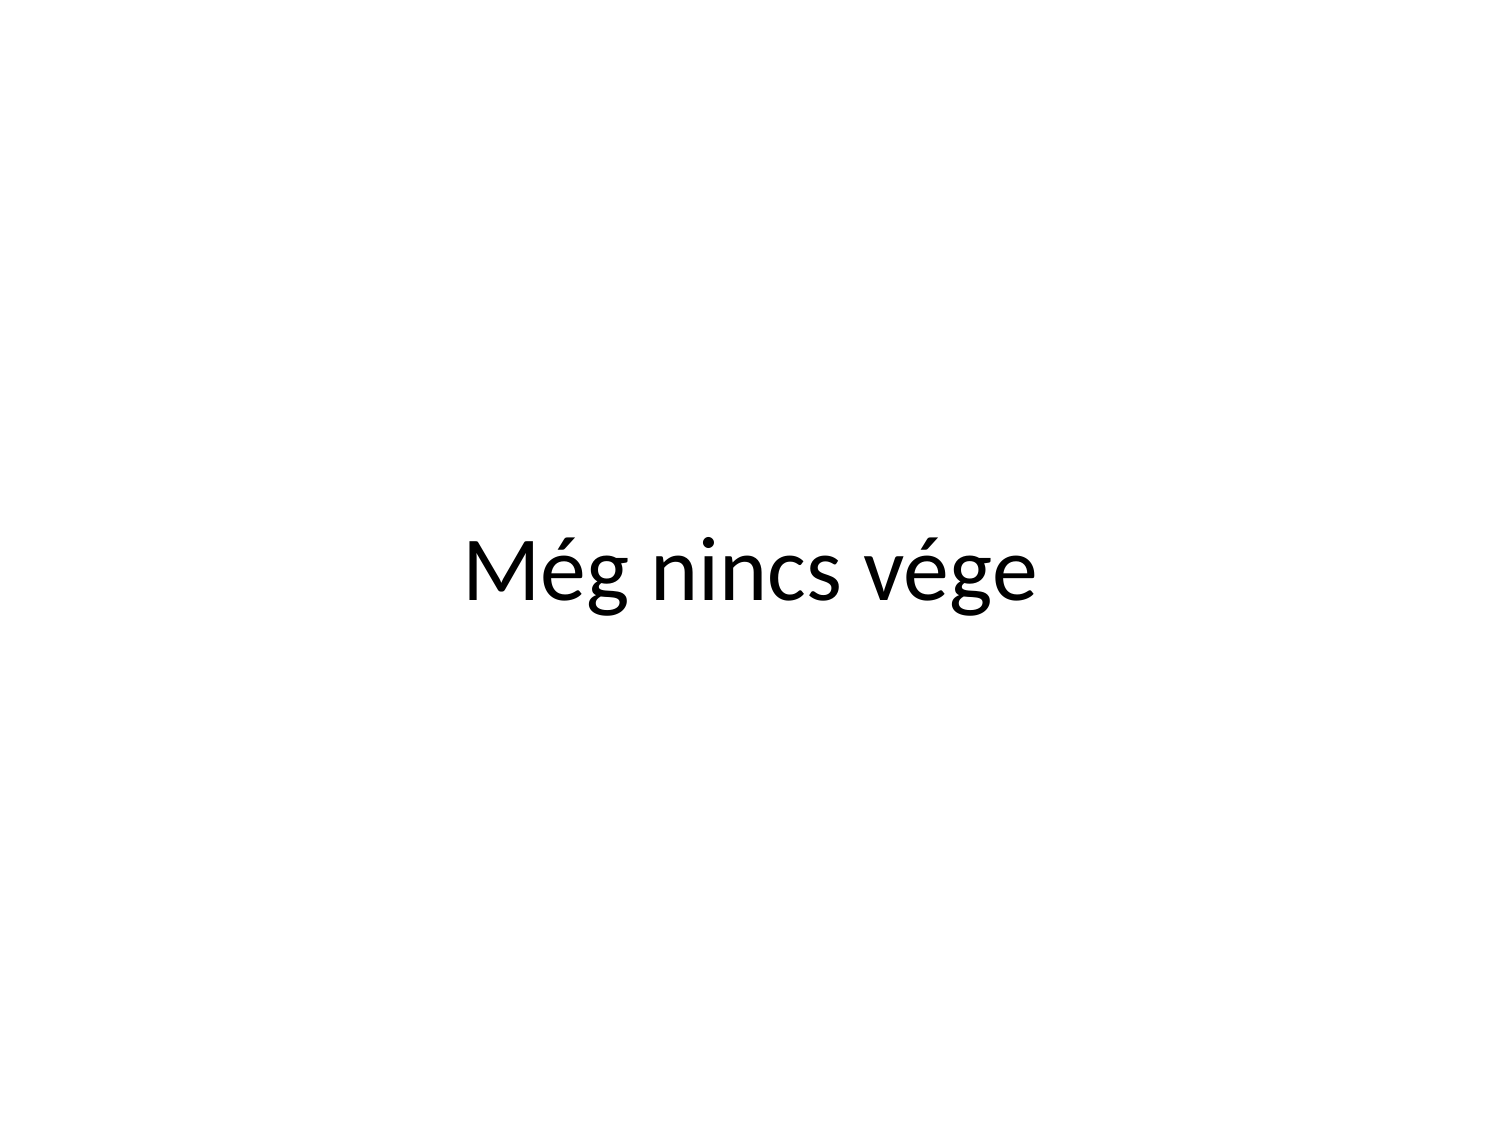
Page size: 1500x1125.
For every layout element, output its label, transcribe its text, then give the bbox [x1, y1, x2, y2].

title Még nincs vége [75, 45, 1425, 1083]
